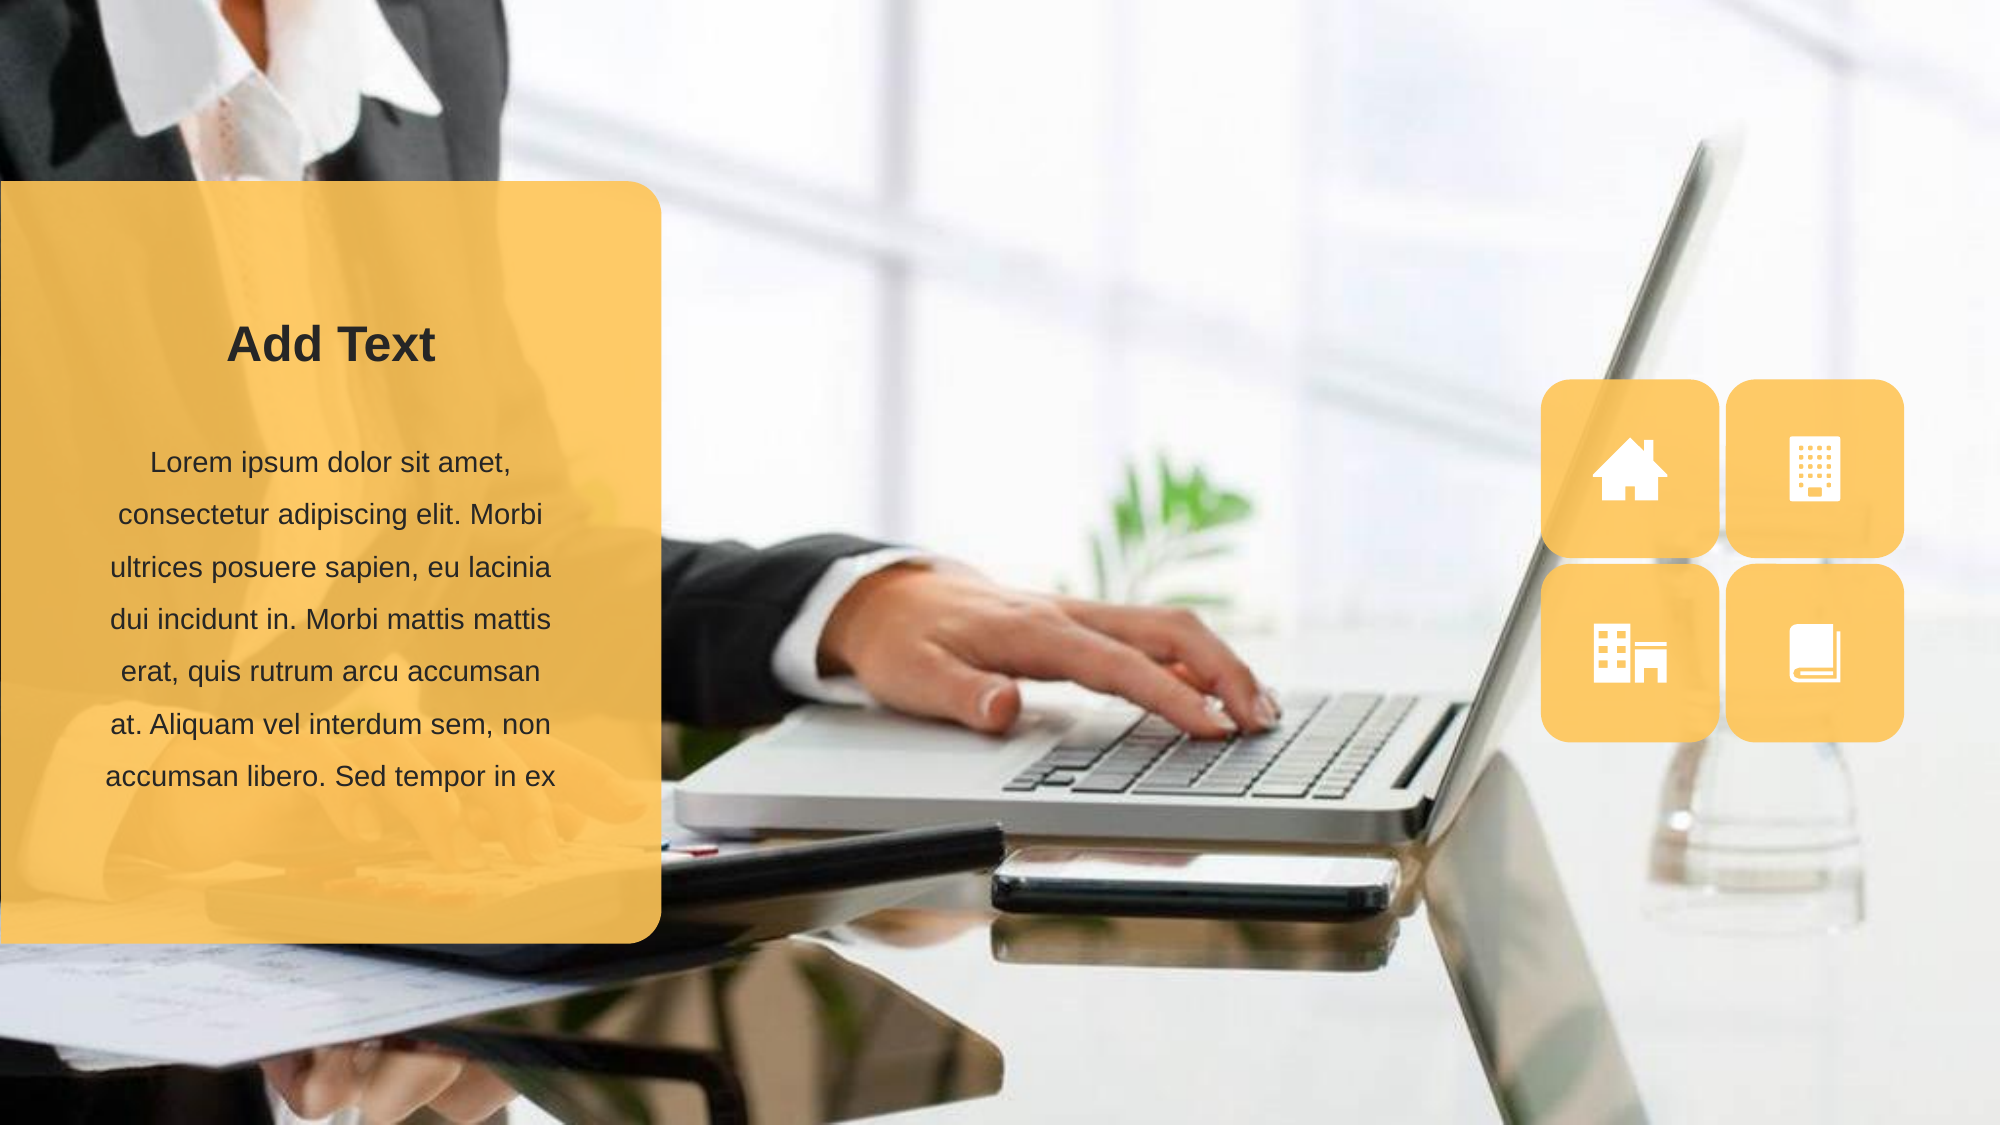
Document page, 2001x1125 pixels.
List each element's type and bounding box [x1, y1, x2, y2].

list [0, 0, 2000, 1125]
